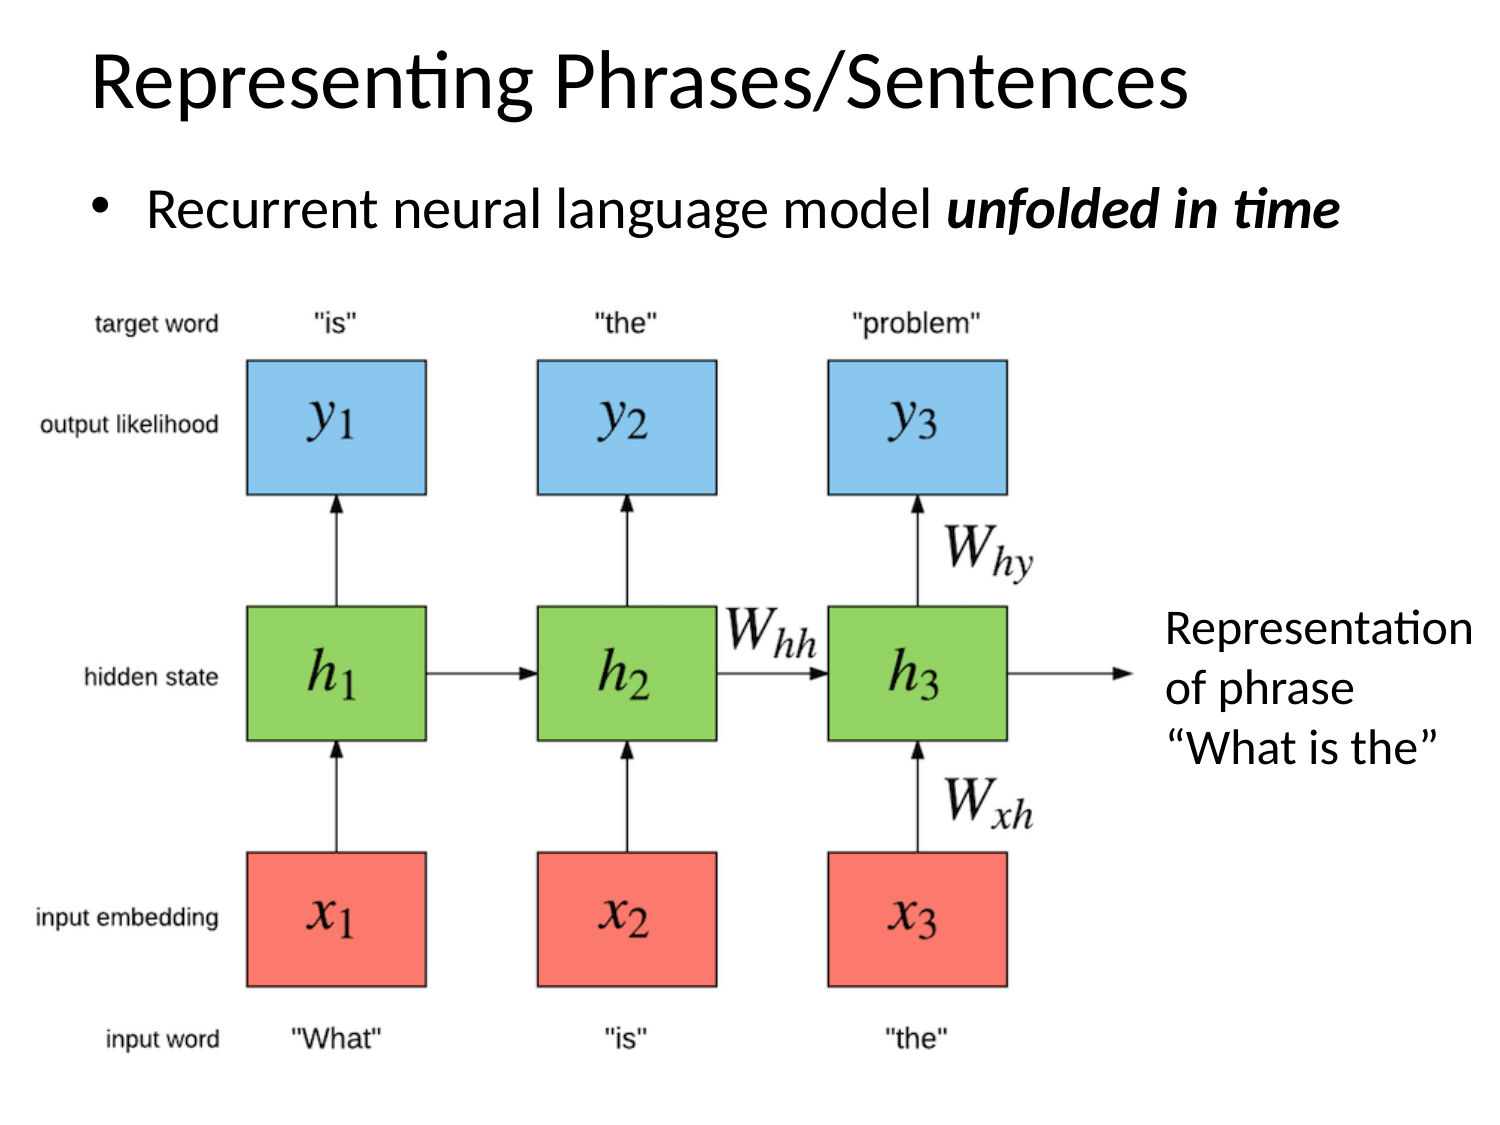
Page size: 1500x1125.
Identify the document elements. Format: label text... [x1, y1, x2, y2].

list Recurrent neural language model unfolded in time [74, 162, 1426, 288]
title Representing Phrases/Sentences [74, 0, 1426, 151]
picture [24, 249, 1151, 1121]
text_box Representation of phrase “What is the” [1154, 586, 1500, 782]
